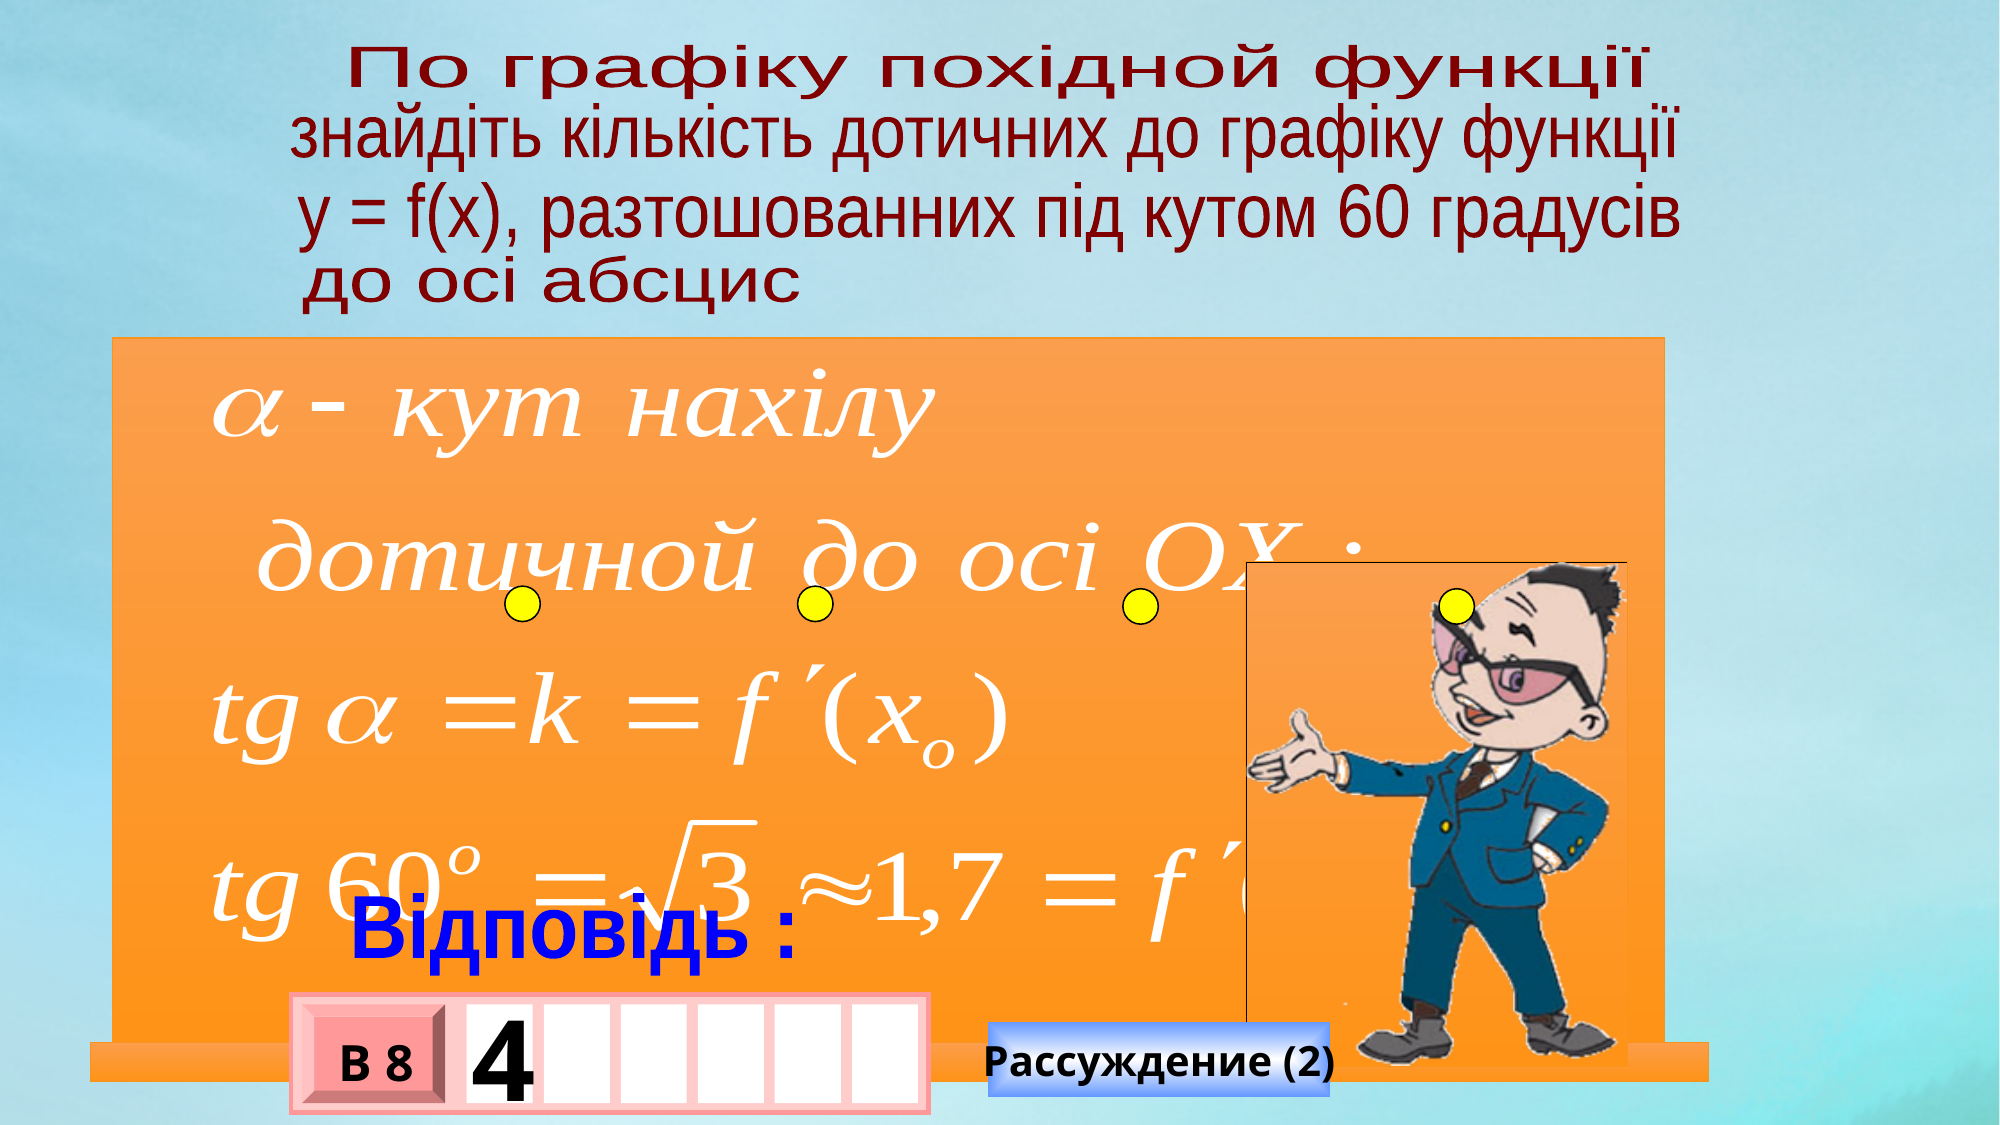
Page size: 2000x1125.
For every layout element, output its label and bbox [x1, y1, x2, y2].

picture [0, 0, 2000, 1125]
text_box [290, 893, 929, 1125]
text_box [90, 337, 1709, 1083]
text_box [929, 1083, 1484, 1108]
text_box [504, 586, 1475, 625]
